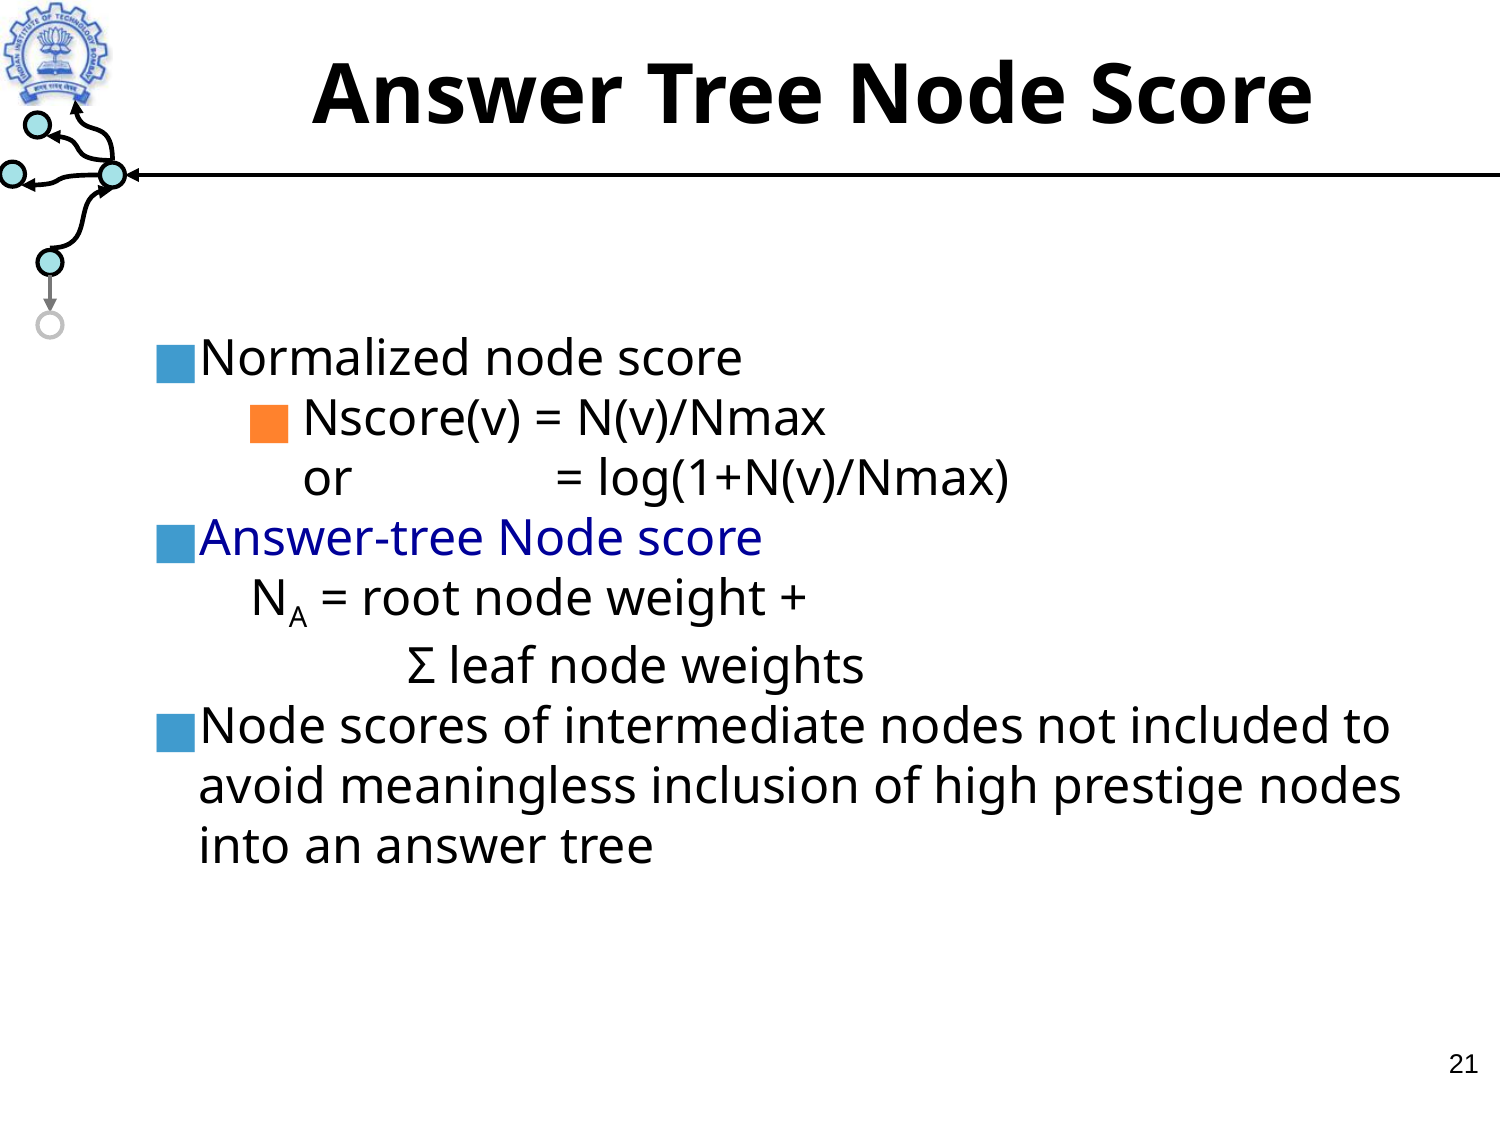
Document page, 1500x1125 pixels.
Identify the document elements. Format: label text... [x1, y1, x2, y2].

picture [0, 0, 113, 106]
text_box Answer Tree Node Score [129, 15, 1499, 166]
slide_number ‹#› [1403, 1038, 1494, 1125]
text_box Normalized node score Nscore(v) = N(v)/Nmax or = log(1+N(v)/Nmax) Answer-tree Node score NA = root node weight + Σ leaf node weights Node scores of intermediate nodes not included to avoid meaningless inclusion of high prestige nodes into an answer tree [137, 237, 1450, 1063]
